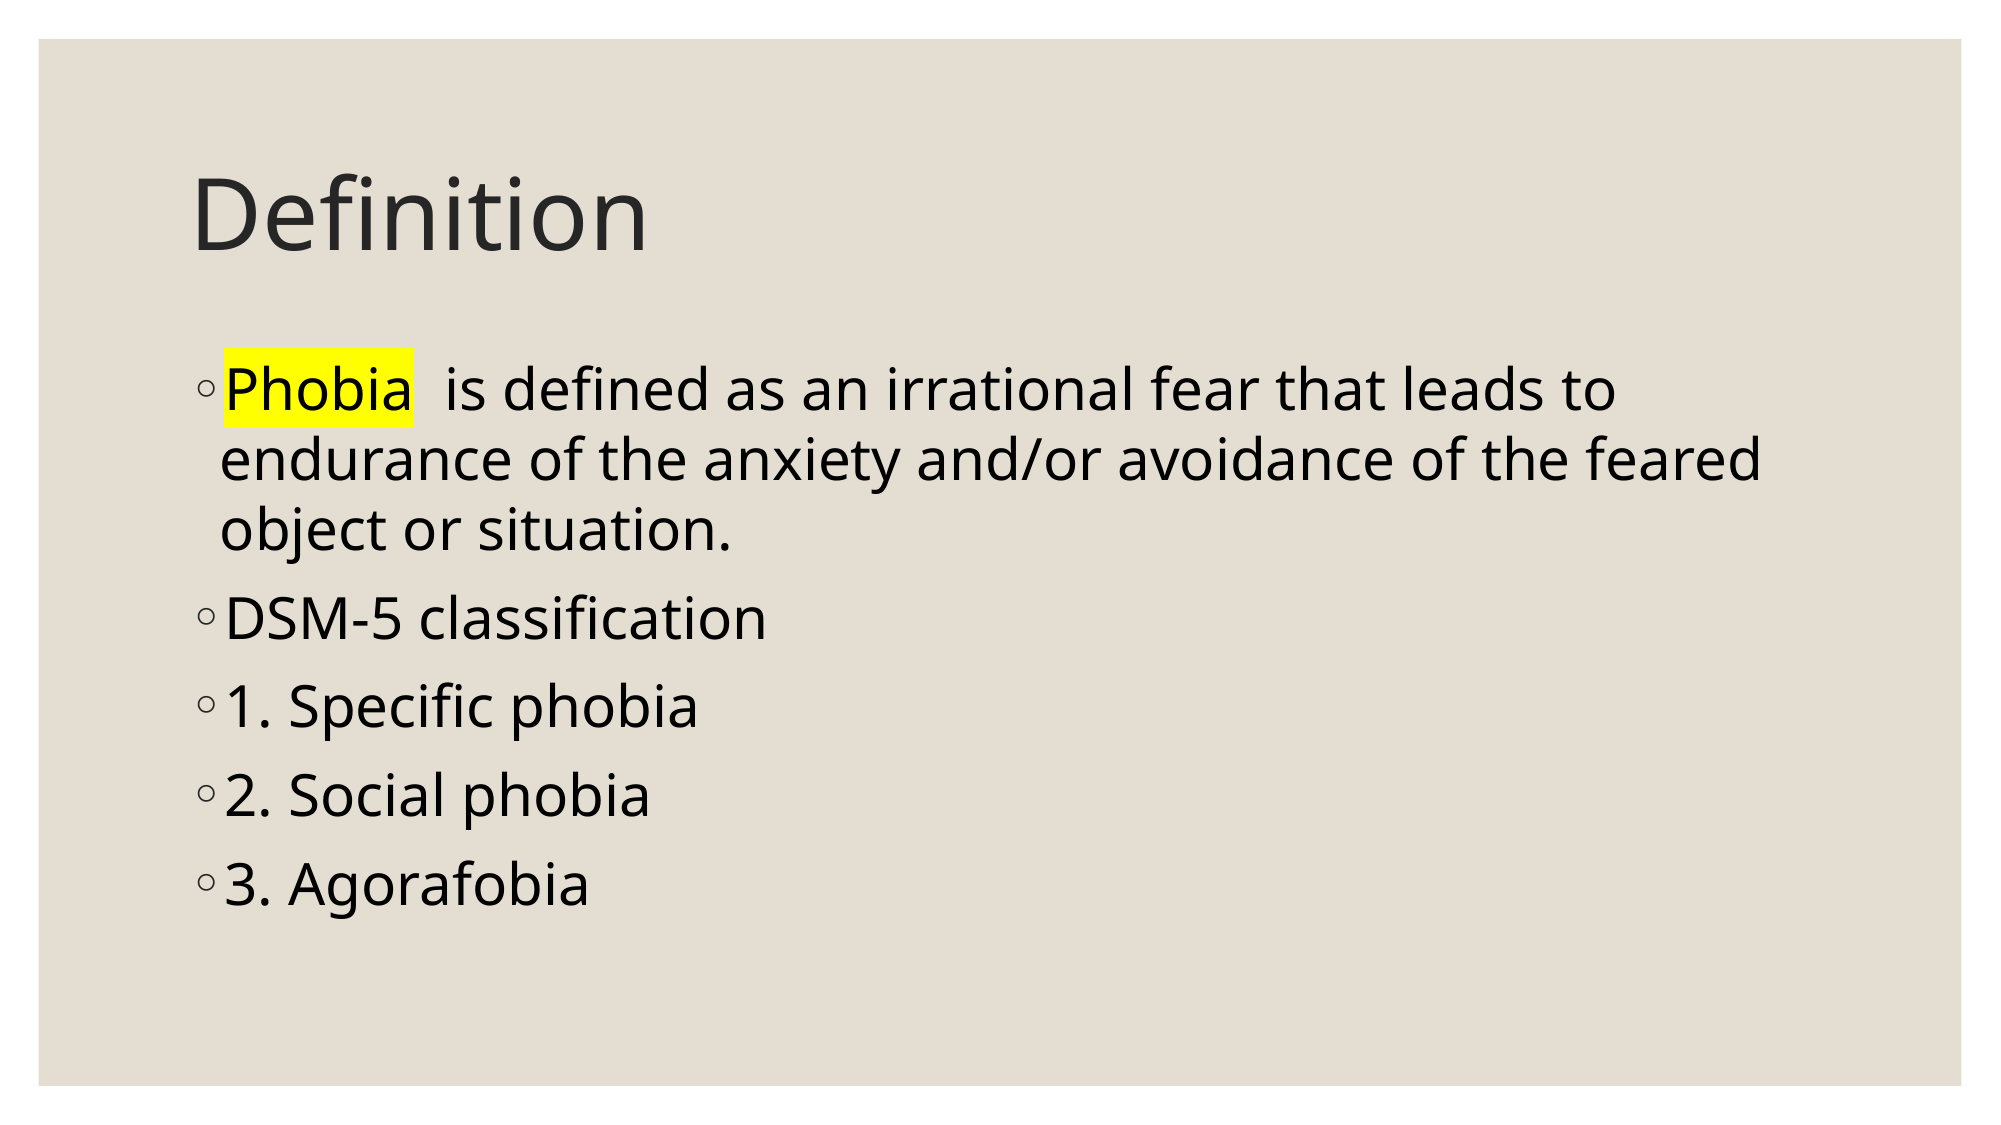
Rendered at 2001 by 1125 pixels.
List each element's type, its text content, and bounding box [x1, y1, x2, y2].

list Phobia is defined as an irrational fear that leads to endurance of the anxiety and/or avoidance of the feared object or situation. DSM-5 classification 1. Specific phobia 2. Social phobia 3. Agorafobia [174, 345, 1825, 990]
title Definition [174, 105, 1825, 331]
